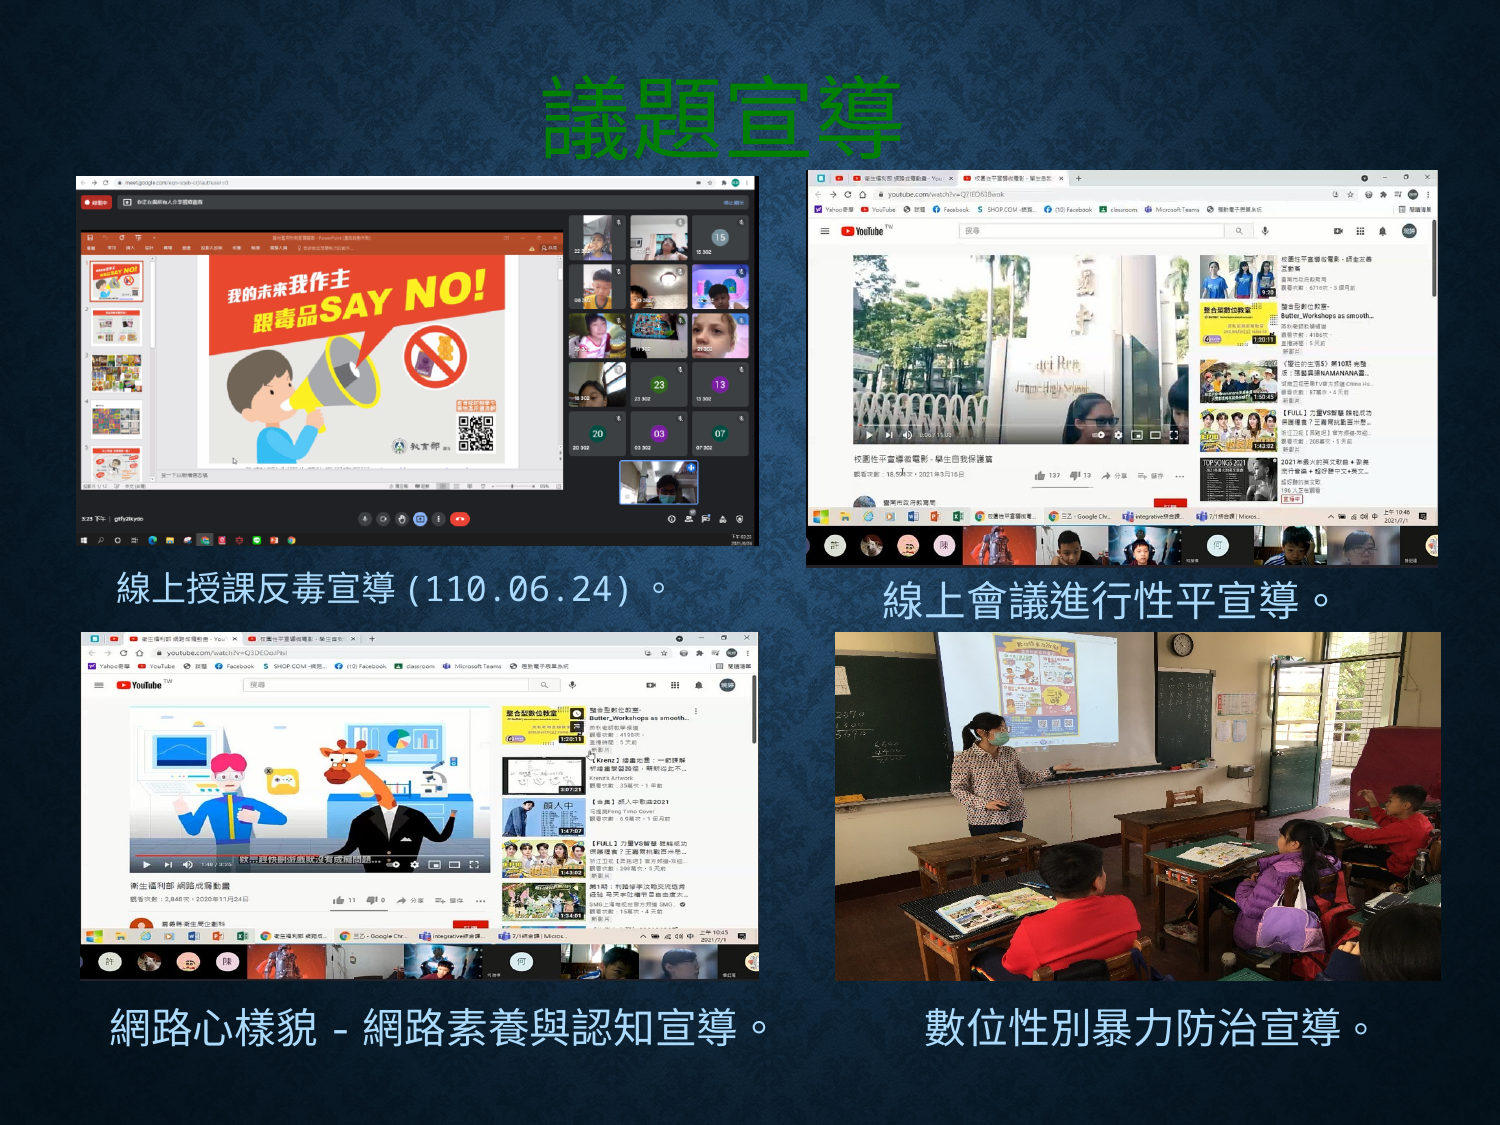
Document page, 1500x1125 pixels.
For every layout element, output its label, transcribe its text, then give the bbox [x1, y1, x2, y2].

picture [80, 632, 760, 982]
text_box 線上會議進行性平宣導。 [868, 580, 1400, 631]
picture [805, 170, 1439, 568]
text_box 線上授課反毒宣導(110.06.24)。 [101, 558, 704, 631]
subtitle 議題宣導 [29, 30, 1417, 181]
picture [76, 175, 760, 546]
picture [834, 632, 1442, 982]
text_box 網路心樣貌-網路素養與認知宣導。 [94, 994, 759, 1070]
text_box 數位性別暴力防治宣導。 [910, 994, 1400, 1070]
